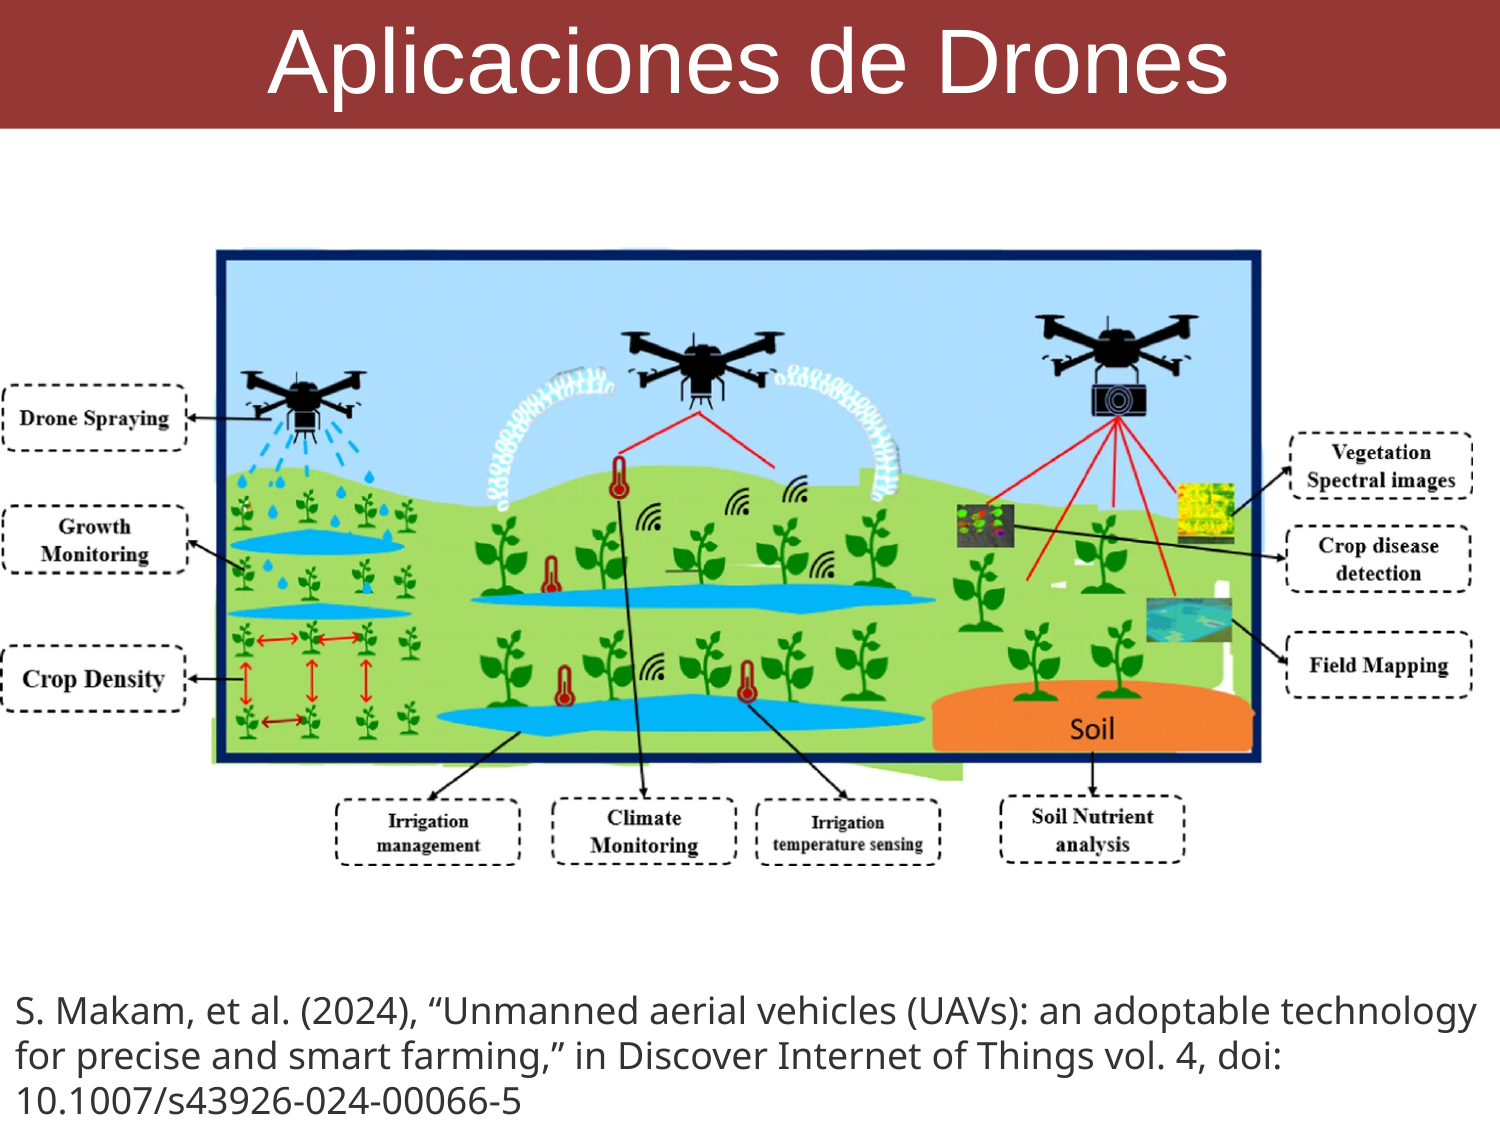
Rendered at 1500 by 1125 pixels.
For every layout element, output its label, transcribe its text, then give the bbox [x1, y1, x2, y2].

text_box S. Makam, et al. (2024), “Unmanned aerial vehicles (UAVs): an adoptable technology for precise and smart farming,” in Discover Internet of Things vol. 4, doi: 10.1007/s43926-024-00066-5 [0, 979, 1500, 1125]
title Aplicaciones de Drones [0, 0, 1500, 129]
picture [0, 246, 1473, 867]
